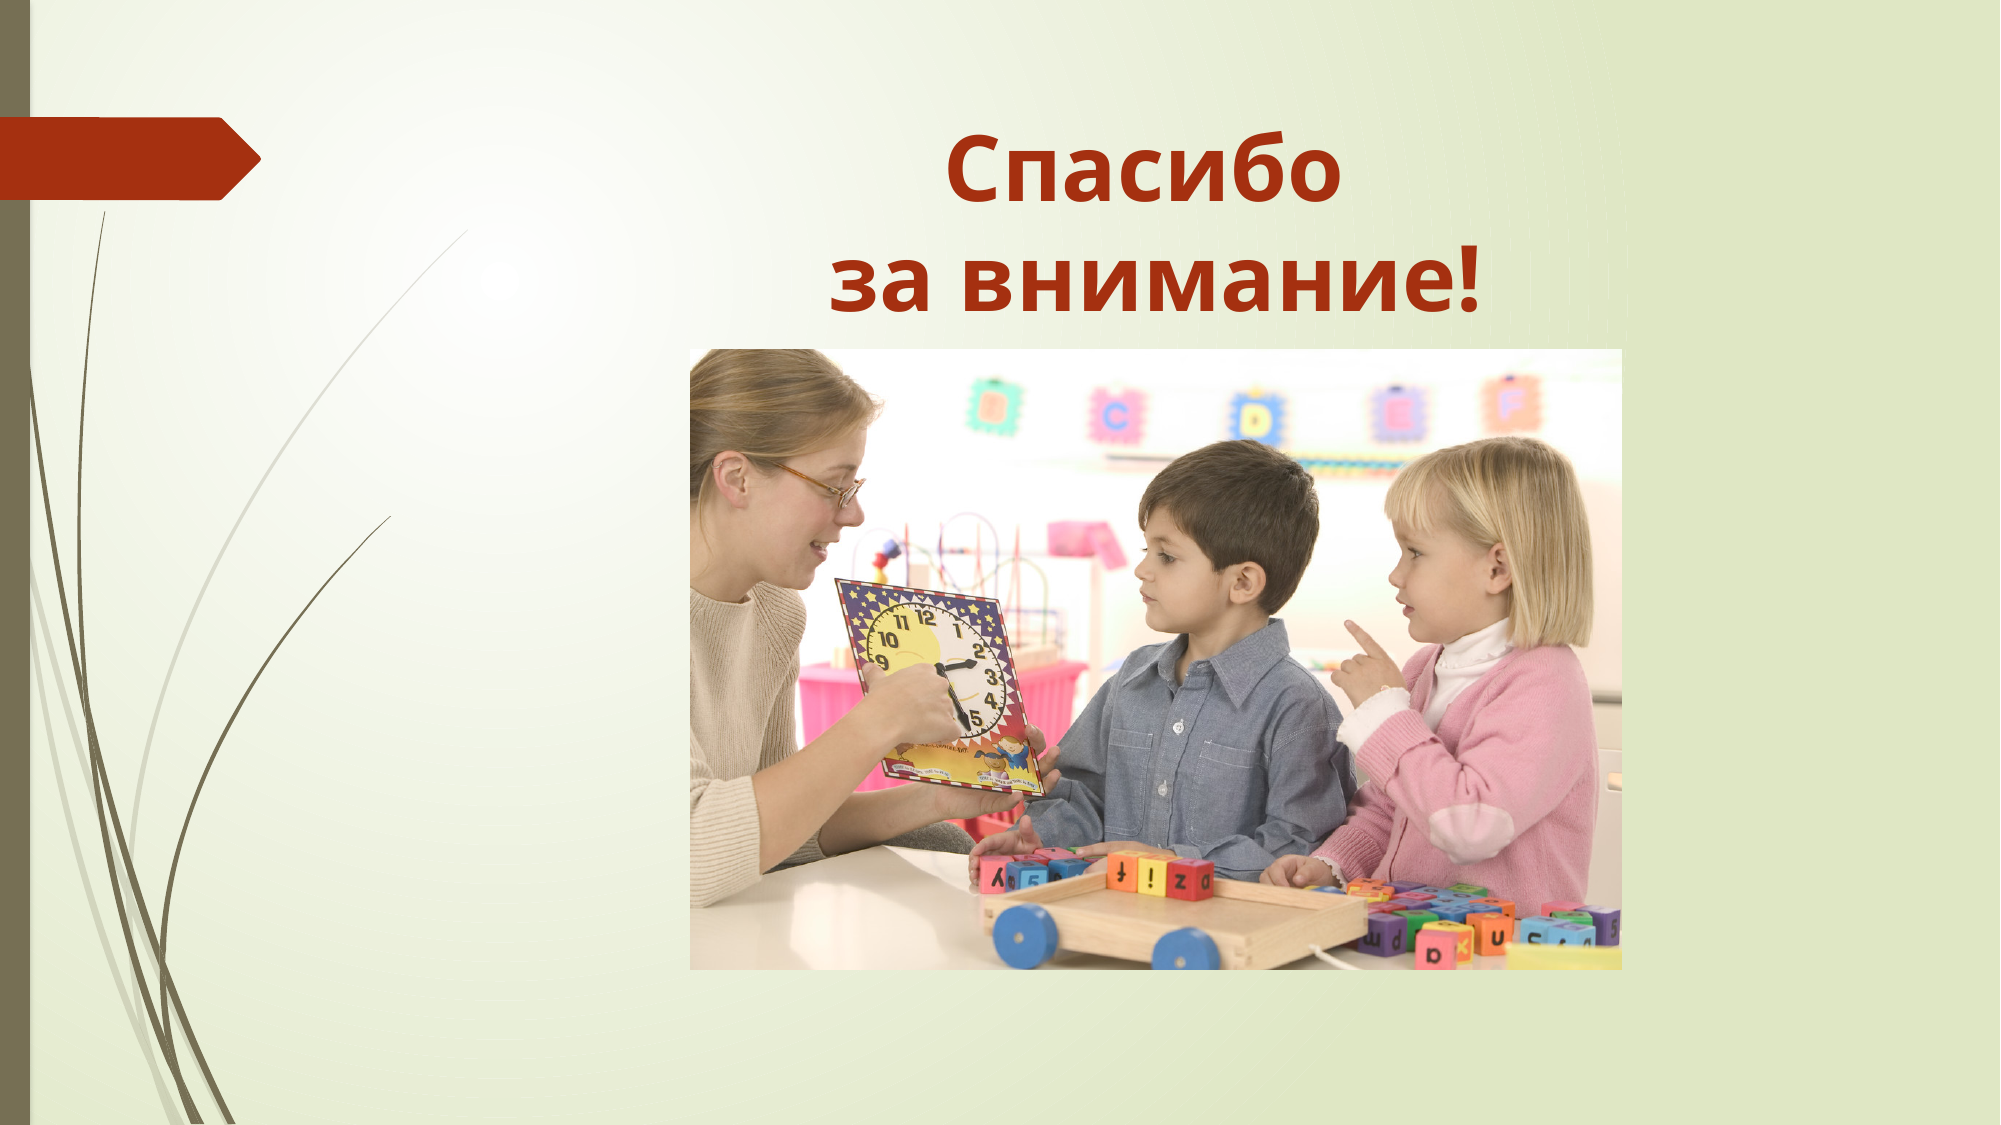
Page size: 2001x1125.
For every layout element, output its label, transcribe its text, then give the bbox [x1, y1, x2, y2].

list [690, 349, 1622, 971]
title Спасибо за внимание! [425, 102, 1888, 313]
